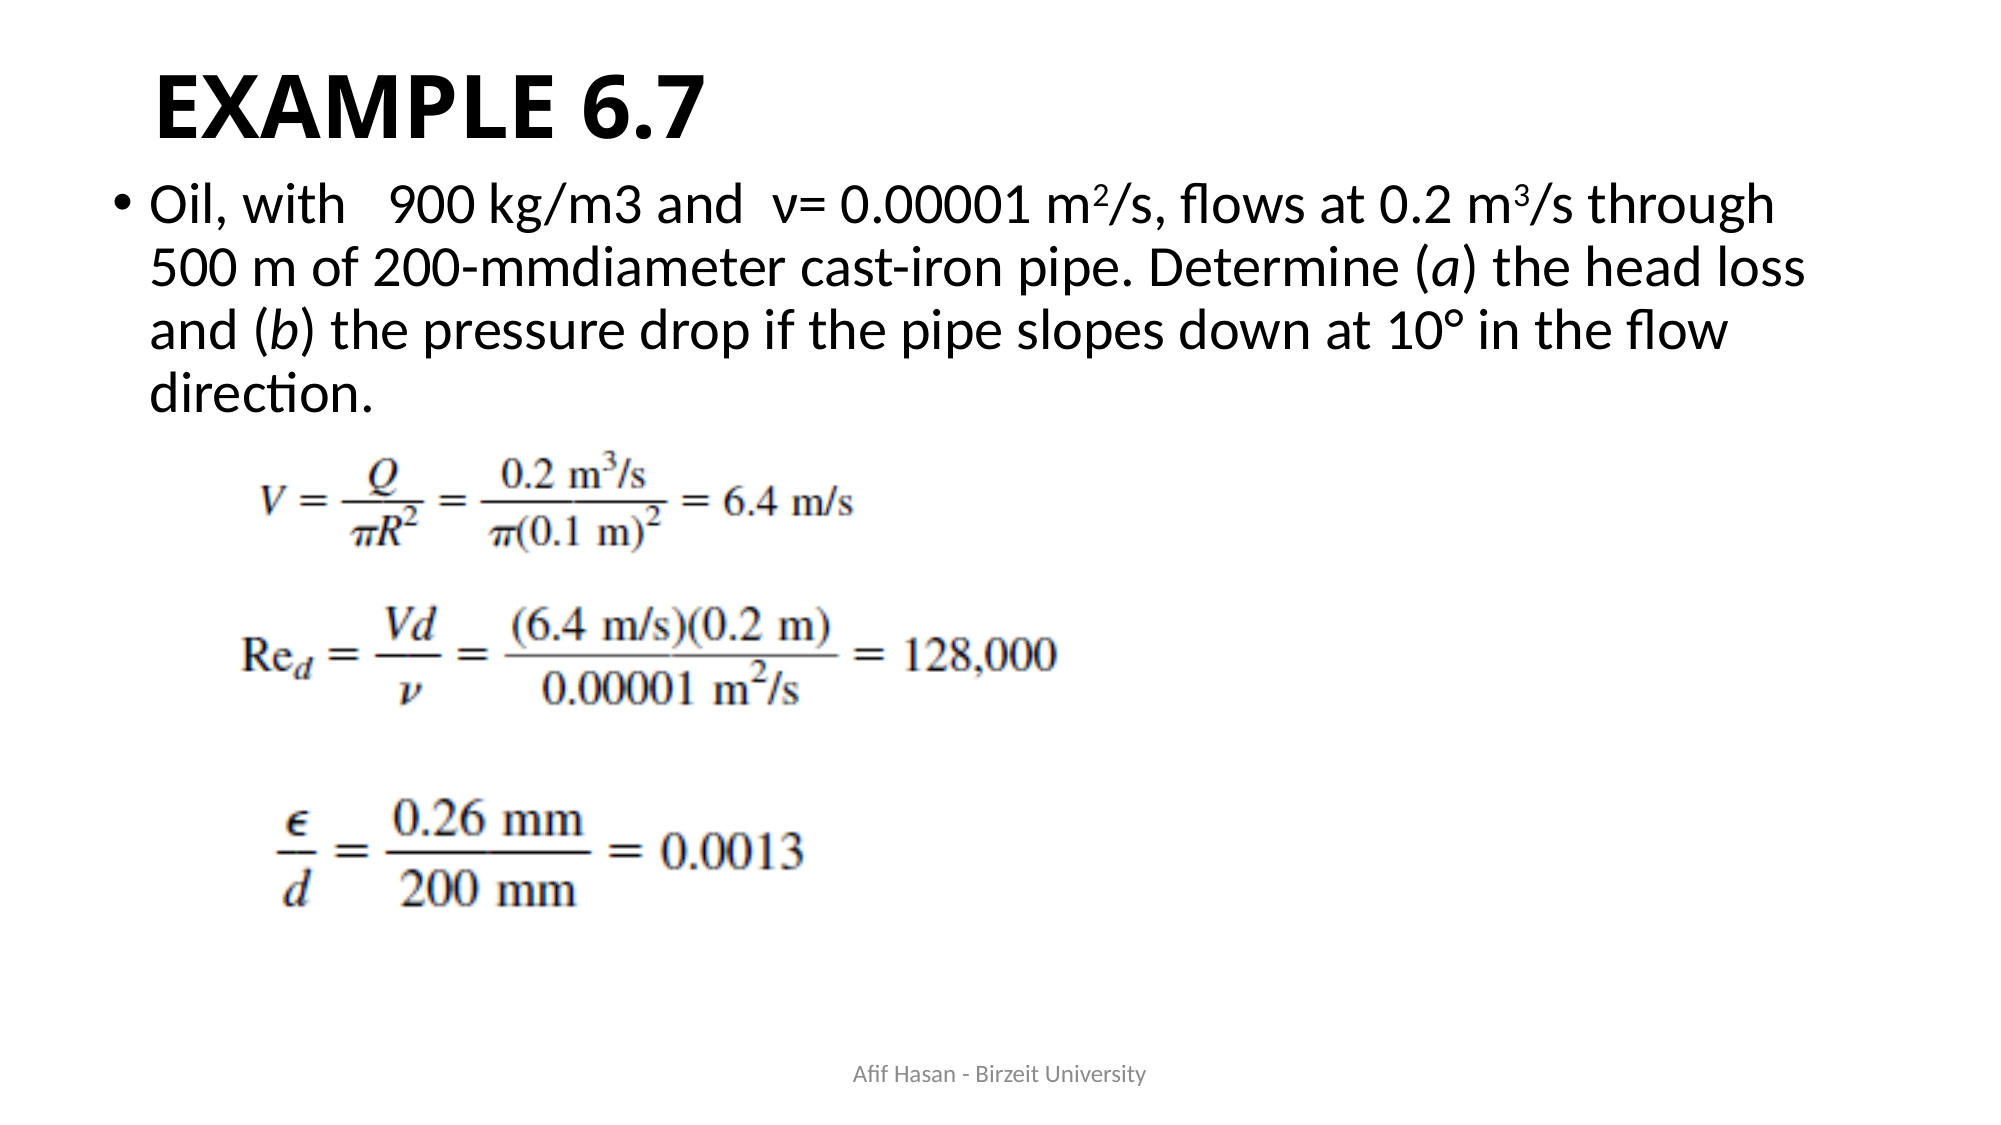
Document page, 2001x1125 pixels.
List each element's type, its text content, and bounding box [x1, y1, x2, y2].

picture [217, 434, 1093, 736]
picture [257, 772, 855, 932]
title EXAMPLE 6.7 [137, 55, 1863, 166]
list Oil, with 900 kg/m3 and ν= 0.00001 m2/s, flows at 0.2 m3/s through 500 m of 200-mmdiameter cast-iron pipe. Determine (a) the head loss and (b) the pressure drop if the pipe slopes down at 10° in the flow direction. [97, 165, 1823, 880]
footer Afif Hasan - Birzeit University [662, 1042, 1338, 1103]
